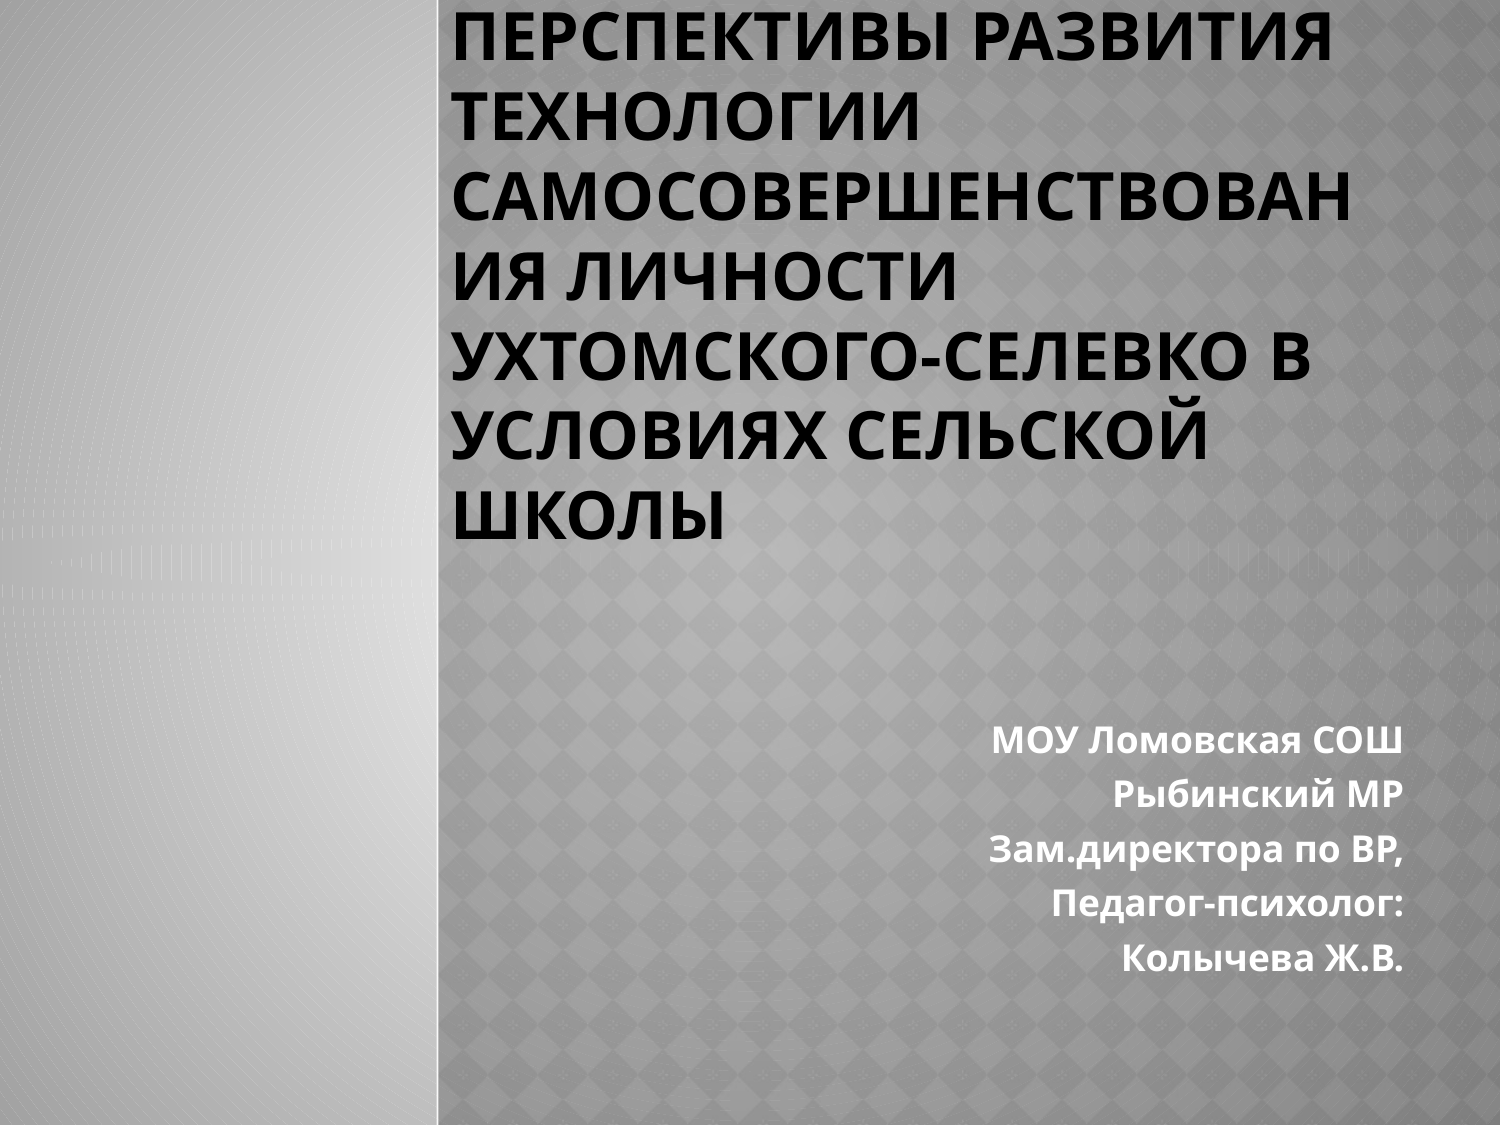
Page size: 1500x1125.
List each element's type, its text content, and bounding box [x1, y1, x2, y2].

title Перспективы развития технологии самосовершенствования личности Ухтомского-Селевко в условиях сельской школы [442, 87, 1390, 634]
subtitle МОУ Ломовская СОШ Рыбинский МР Зам.директора по ВР, Педагог-психолог: Колычева Ж.В. [572, 716, 1412, 982]
